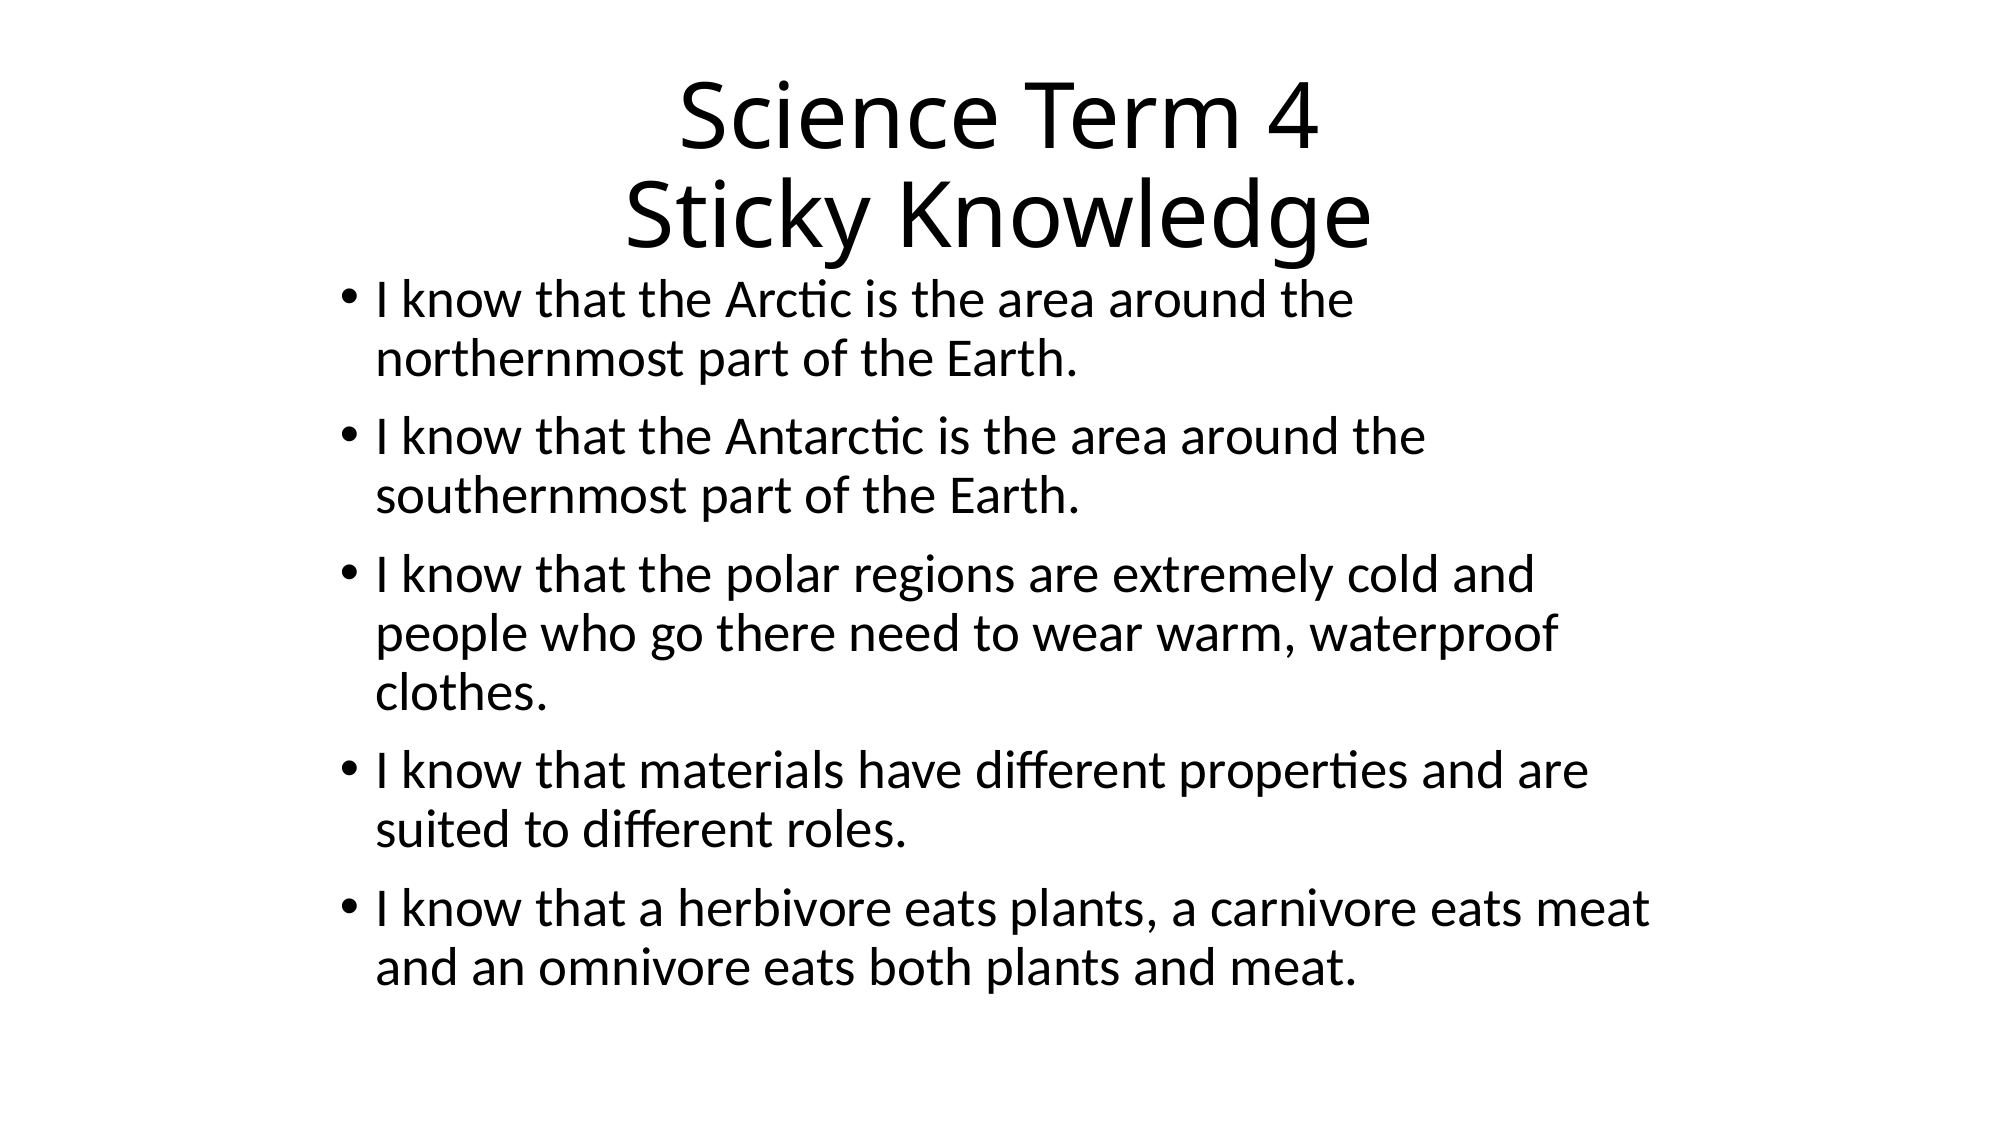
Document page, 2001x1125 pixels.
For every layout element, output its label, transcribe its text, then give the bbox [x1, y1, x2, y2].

title Science Term 4 Sticky Knowledge [137, 59, 1863, 278]
list I know that the Arctic is the area around the northernmost part of the Earth. I know that the Antarctic is the area around the southernmost part of the Earth. I know that the polar regions are extremely cold and people who go there need to wear warm, waterproof clothes. I know that materials have different properties and are suited to different roles. I know that a herbivore eats plants, a carnivore eats meat and an omnivore eats both plants and meat. [324, 262, 1675, 1005]
